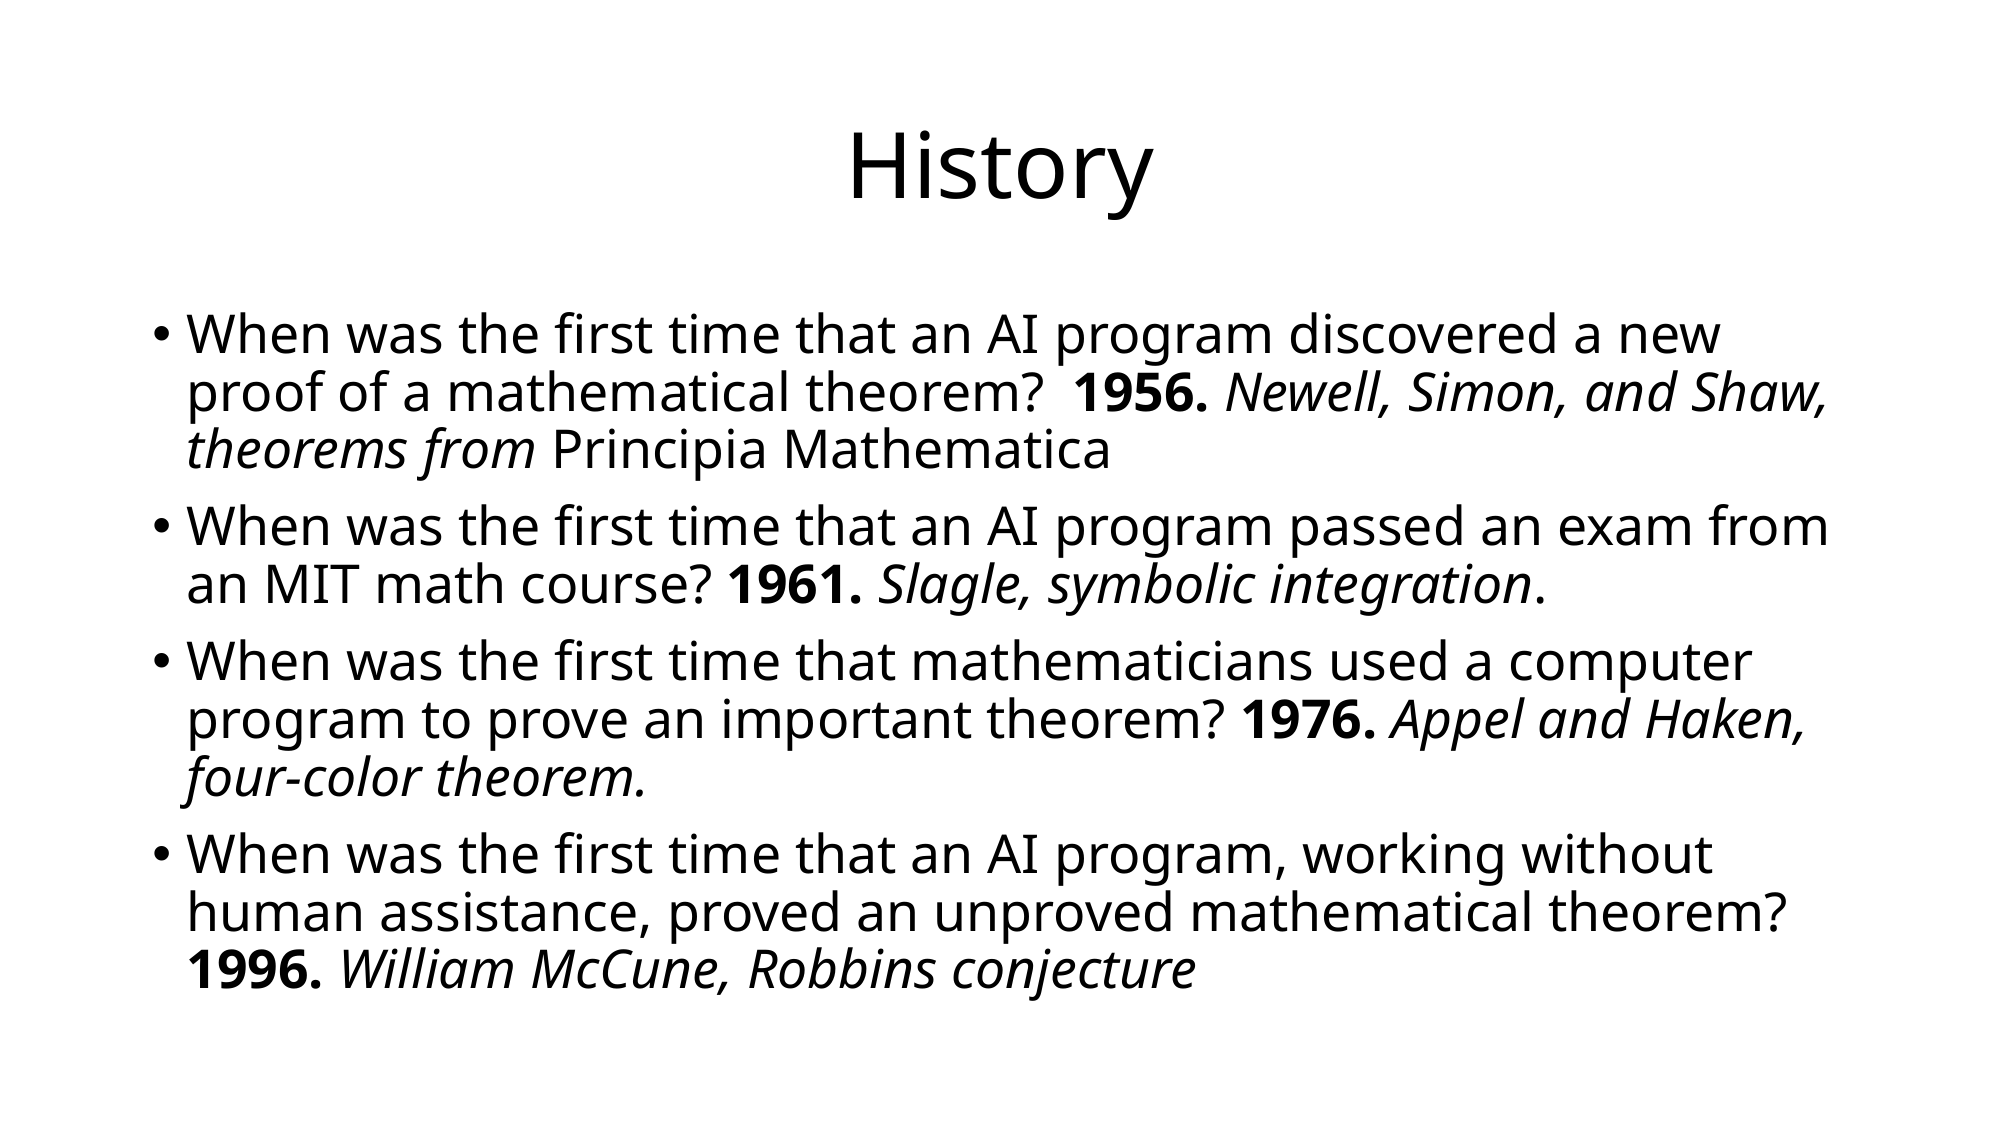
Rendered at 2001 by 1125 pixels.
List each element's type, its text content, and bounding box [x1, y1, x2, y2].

list When was the first time that an AI program discovered a new proof of a mathematical theorem? 1956. Newell, Simon, and Shaw, theorems from Principia Mathematica When was the first time that an AI program passed an exam from an MIT math course? 1961. Slagle, symbolic integration. When was the first time that mathematicians used a computer program to prove an important theorem? 1976. Appel and Haken, four-color theorem. When was the first time that an AI program, working without human assistance, proved an unproved mathematical theorem? 1996. William McCune, Robbins conjecture [137, 299, 1863, 1014]
title History [137, 59, 1863, 278]
